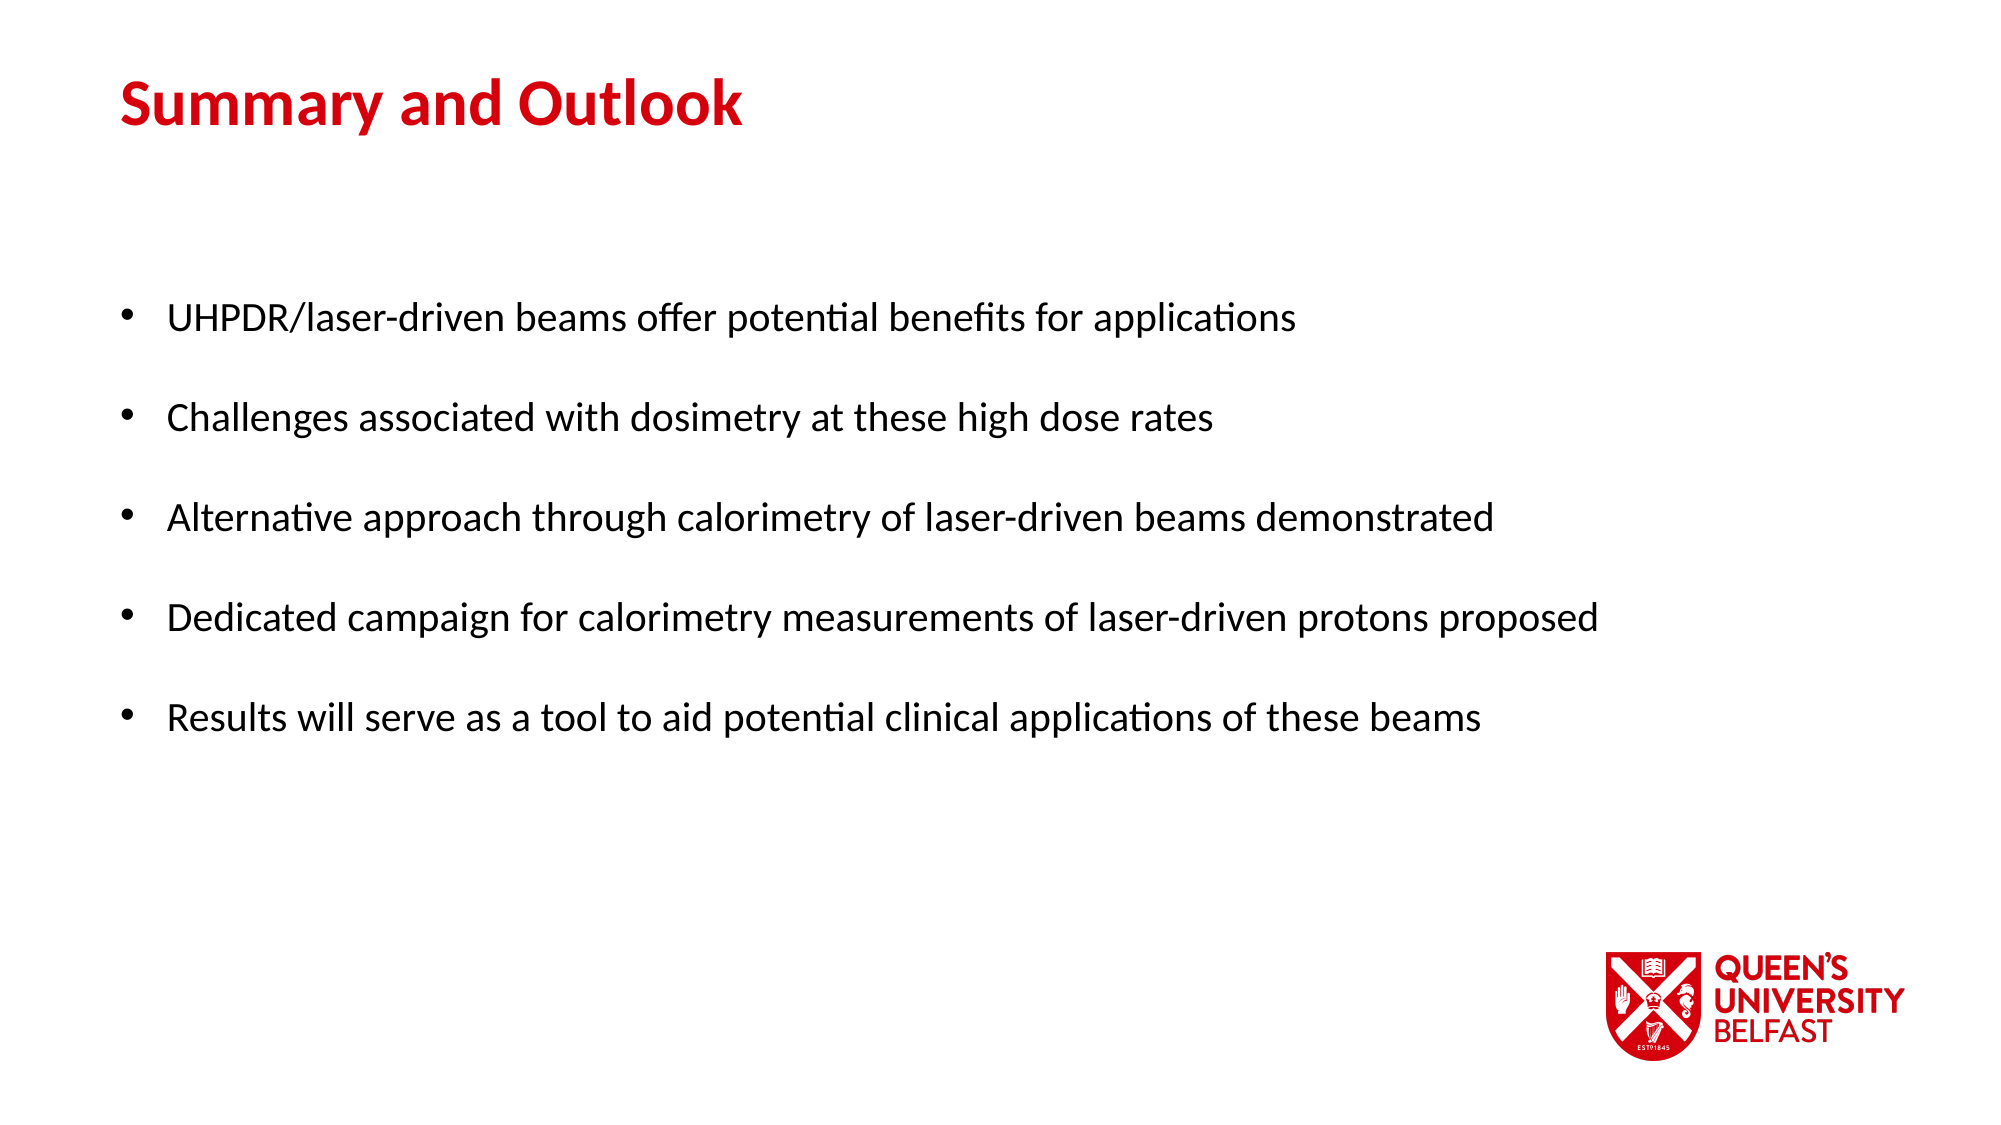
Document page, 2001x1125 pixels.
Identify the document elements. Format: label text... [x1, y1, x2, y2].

picture [1605, 948, 1906, 1065]
list Summary and Outlook [105, 60, 1827, 166]
text_box UHPDR/laser-driven beams offer potential benefits for applications Challenges associated with dosimetry at these high dose rates Alternative approach through calorimetry of laser-driven beams demonstrated Dedicated campaign for calorimetry measurements of laser-driven protons proposed Results will serve as a tool to aid potential clinical applications of these beams [105, 281, 1693, 747]
